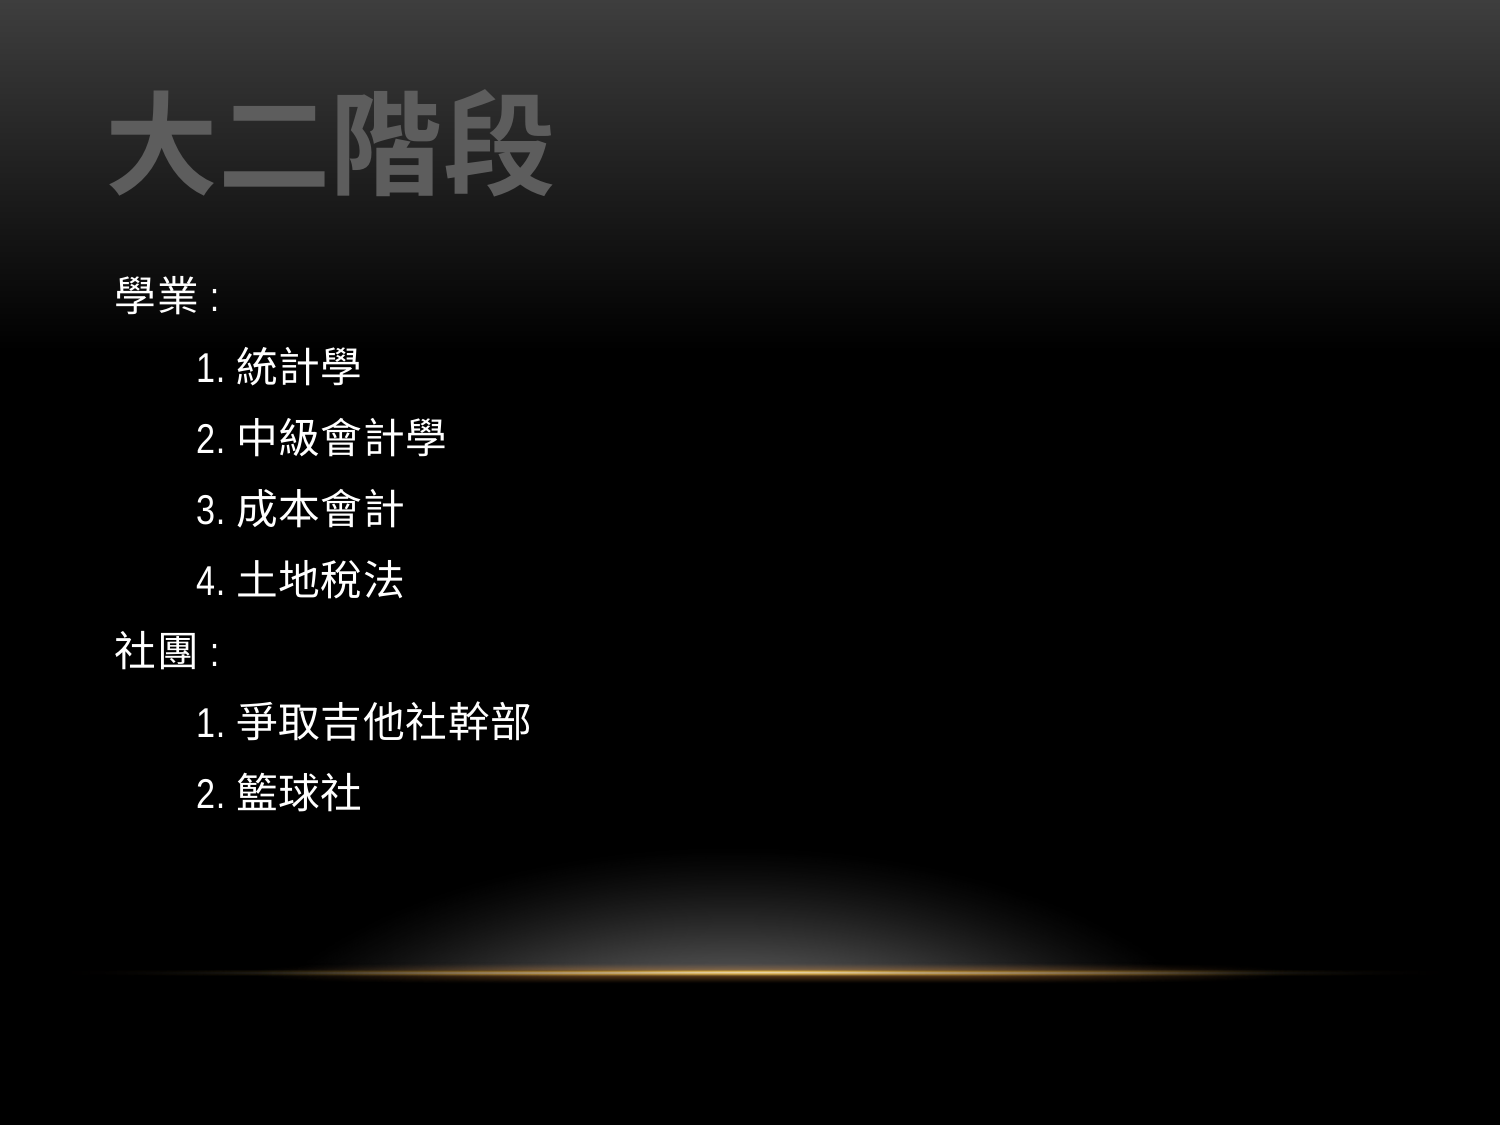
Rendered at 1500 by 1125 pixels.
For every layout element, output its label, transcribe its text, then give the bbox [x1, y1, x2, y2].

picture [0, 0, 1500, 1125]
text_box 大二階段 [90, 66, 571, 217]
list 學業: 1.統計學 2.中級會計學 3.成本會計 4.土地稅法 社團: 1.爭取吉他社幹部 2.籃球社 [99, 262, 1400, 938]
